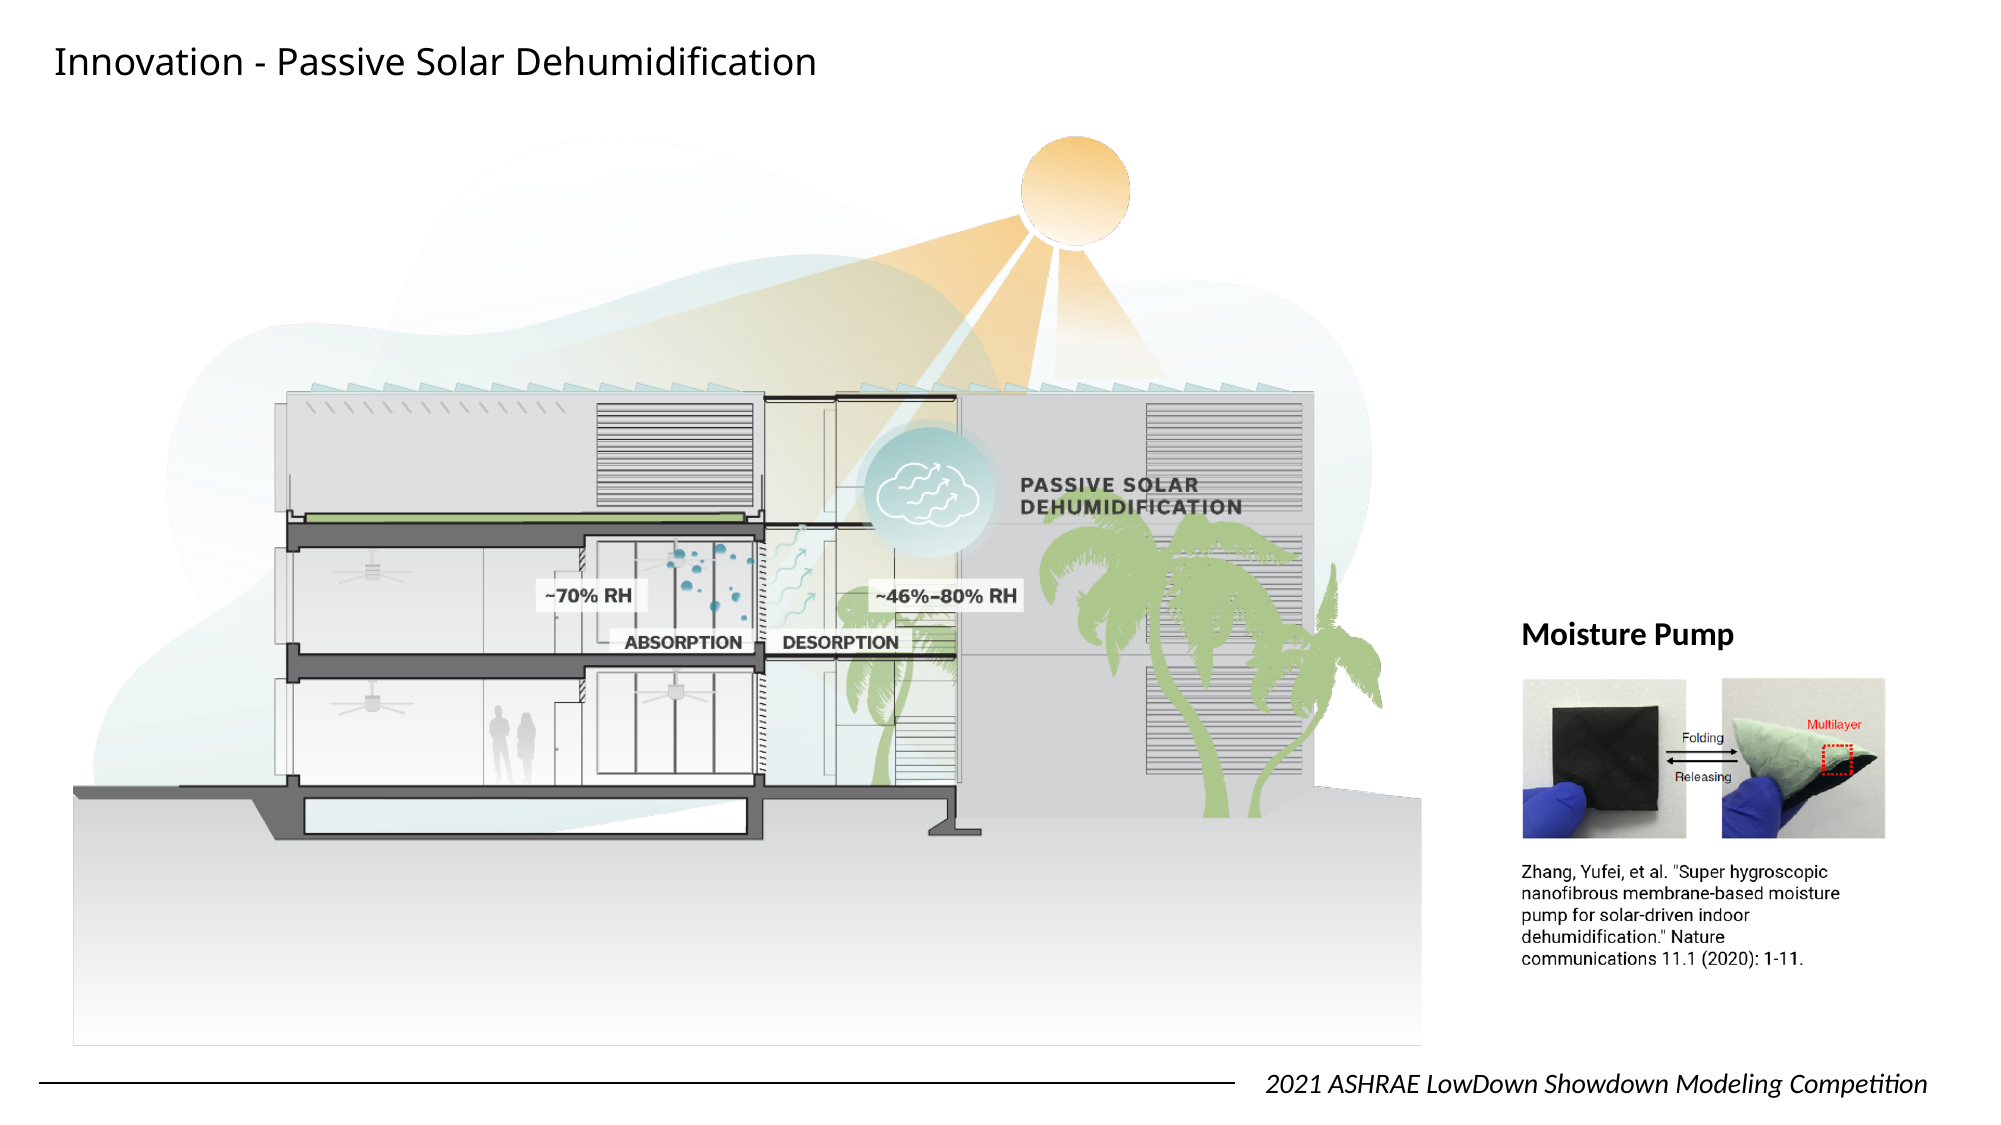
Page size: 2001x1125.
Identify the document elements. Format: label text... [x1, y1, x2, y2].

text_box Moisture Pump [1506, 596, 1890, 666]
picture [61, 73, 1422, 1108]
title Innovation - Passive Solar Dehumidification [39, 29, 994, 92]
picture [1477, 667, 1918, 980]
text_box 2021 ASHRAE LowDown Showdown Modeling Competition [1427, 1058, 1944, 1107]
